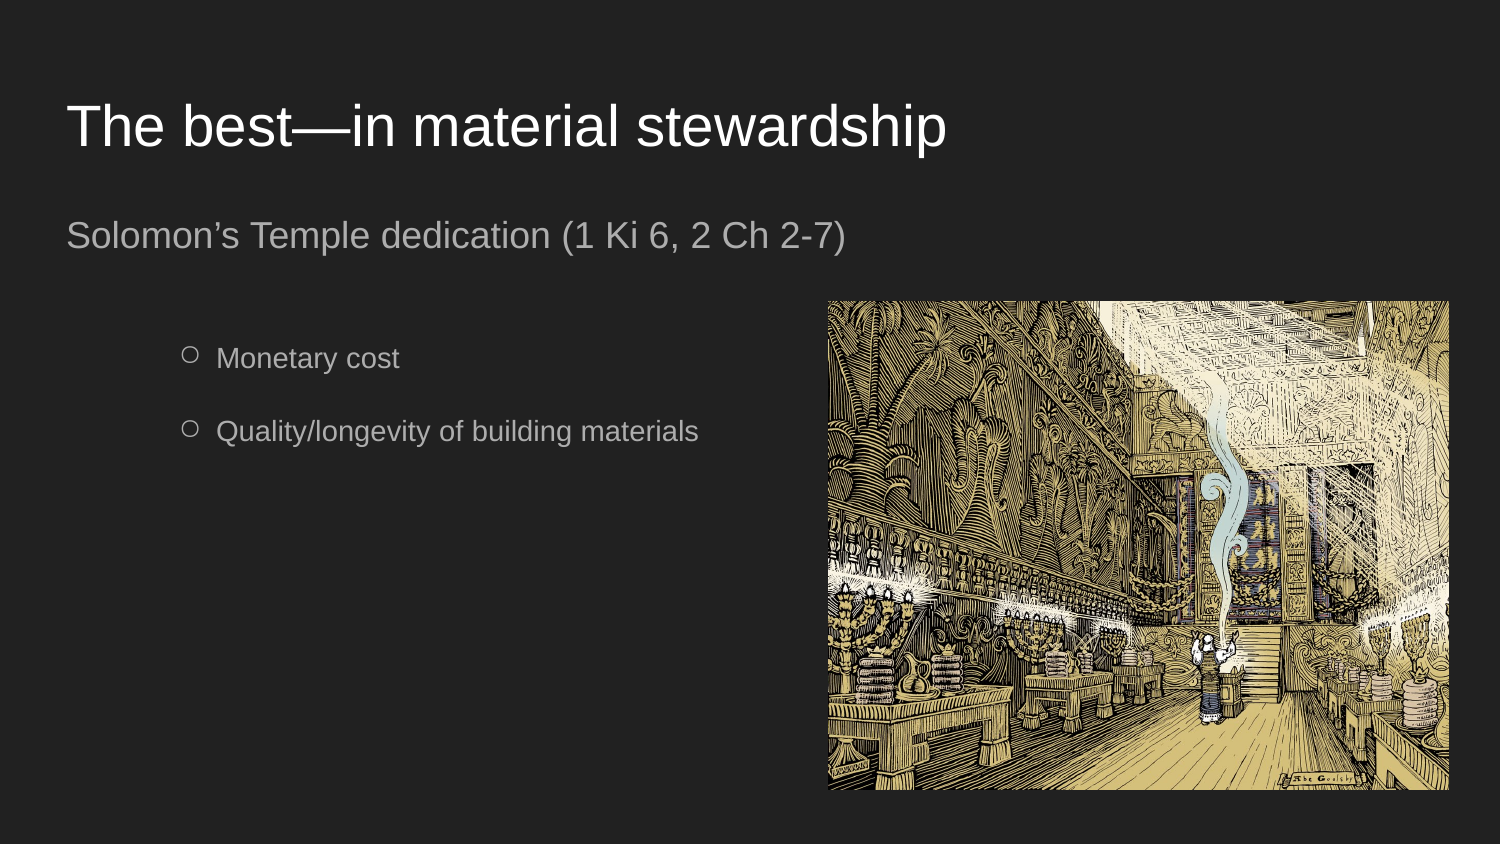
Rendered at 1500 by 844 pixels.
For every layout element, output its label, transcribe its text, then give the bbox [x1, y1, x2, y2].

title The best—in material stewardship [51, 72, 1449, 167]
picture [827, 301, 1450, 790]
list Solomon’s Temple dedication (1 Ki 6, 2 Ch 2-7) Monetary cost Quality/longevity of building materials [51, 189, 1449, 750]
